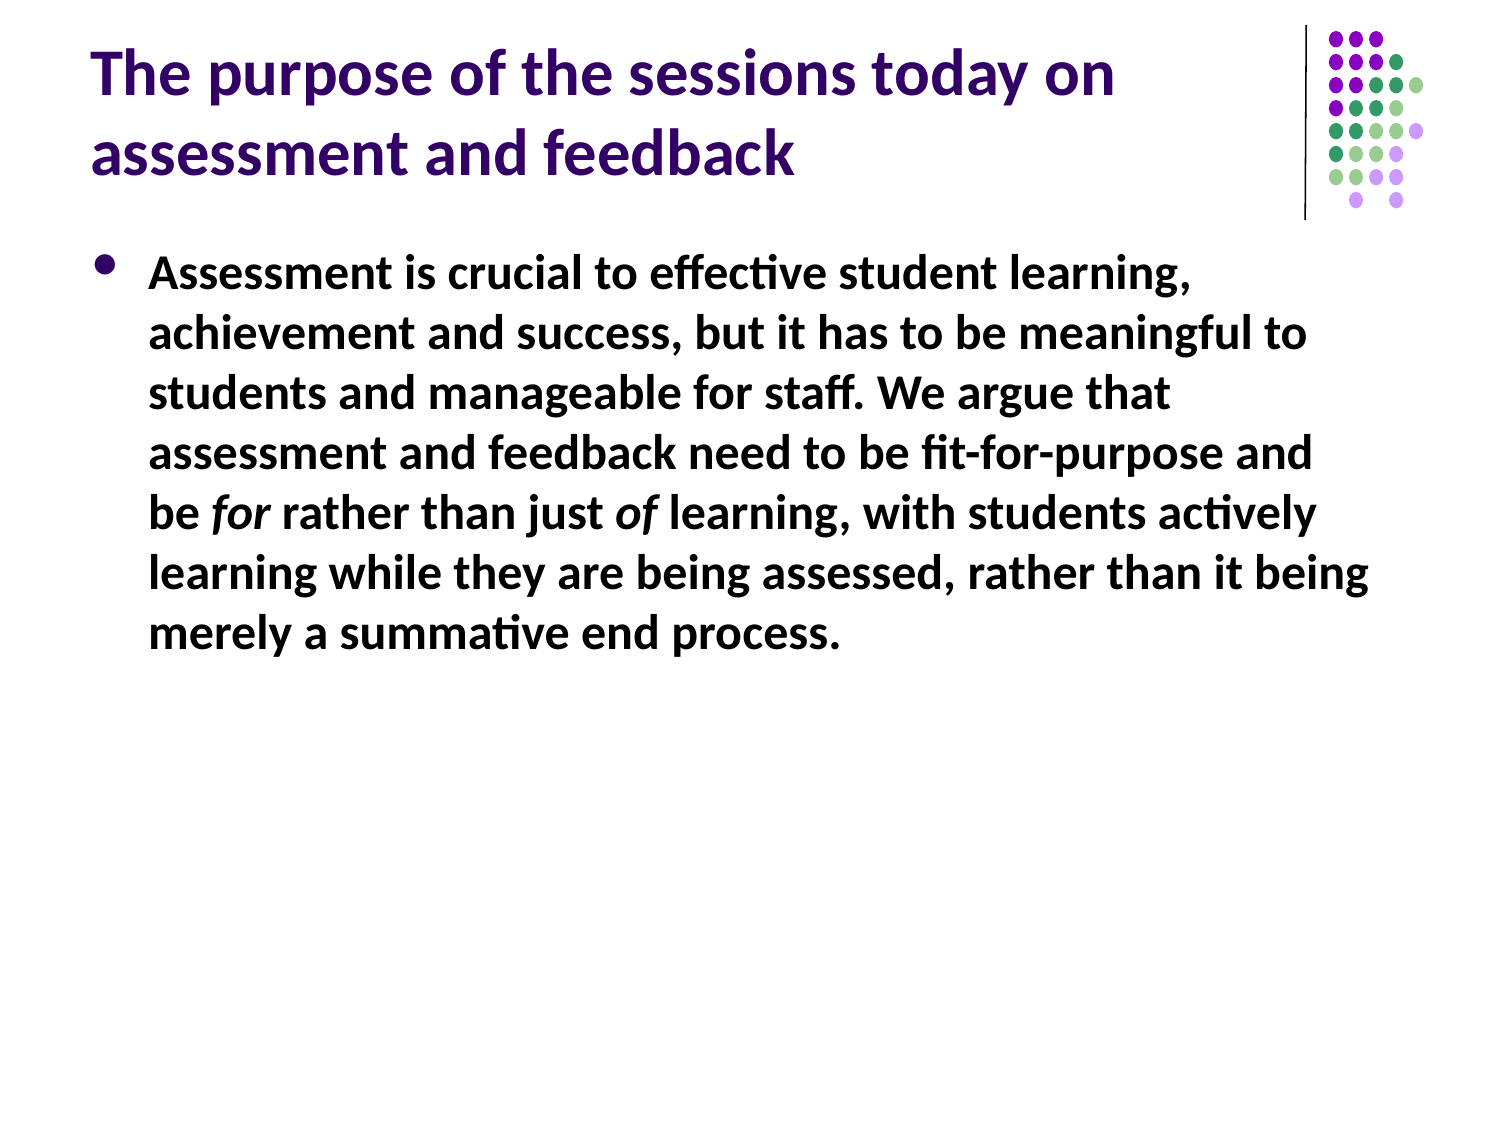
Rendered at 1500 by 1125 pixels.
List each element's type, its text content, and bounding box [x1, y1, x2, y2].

list Assessment is crucial to effective student learning, achievement and success, but it has to be meaningful to students and manageable for staff. We argue that assessment and feedback need to be fit-for-purpose and be for rather than just of learning, with students actively learning while they are being assessed, rather than it being merely a summative end process. [76, 231, 1428, 1018]
title The purpose of the sessions today on assessment and feedback [74, 19, 1313, 197]
